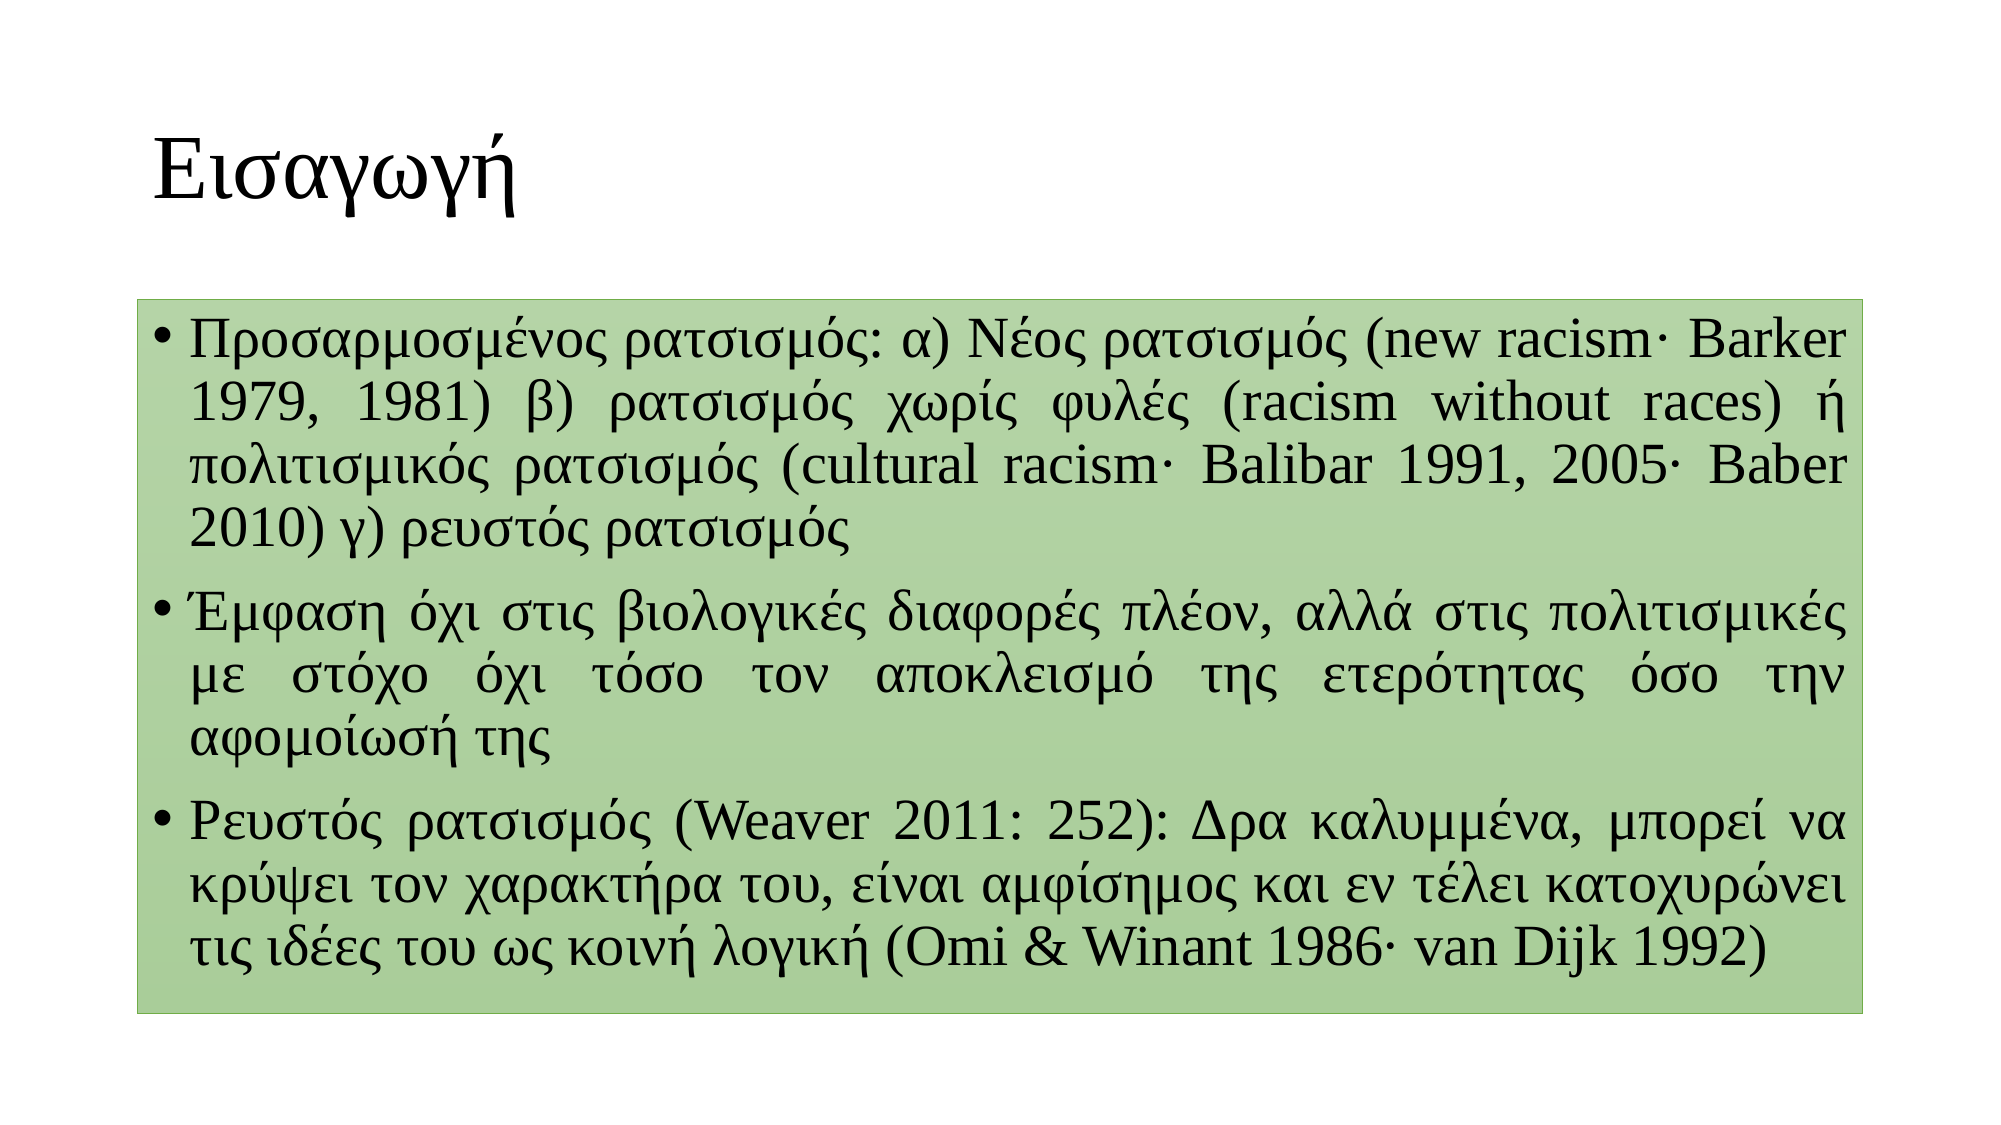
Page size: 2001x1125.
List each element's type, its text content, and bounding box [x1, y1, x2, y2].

title Εισαγωγή [137, 59, 1863, 278]
list Προσαρμοσμένος ρατσισμός: α) Νέος ρατσισμός (new racism· Barker 1979, 1981) β) ρατσισμός χωρίς φυλές (racism without races) ή πολιτισμικός ρατσισμός (cultural racism· Balibar 1991, 2005· Baber 2010) γ) ρευστός ρατσισμός Έμφαση όχι στις βιολογικές διαφορές πλέον, αλλά στις πολιτισμικές με στόχο όχι τόσο τον αποκλεισμό της ετερότητας όσο την αφομοίωσή της Ρευστός ρατσισμός (Weaver 2011: 252): Δρα καλυμμένα, μπορεί να κρύψει τον χαρακτήρα του, είναι αμφίσημος και εν τέλει κατοχυρώνει τις ιδέες του ως κοινή λογική (Omi & Winant 1986· van Dijk 1992) [137, 299, 1863, 1014]
